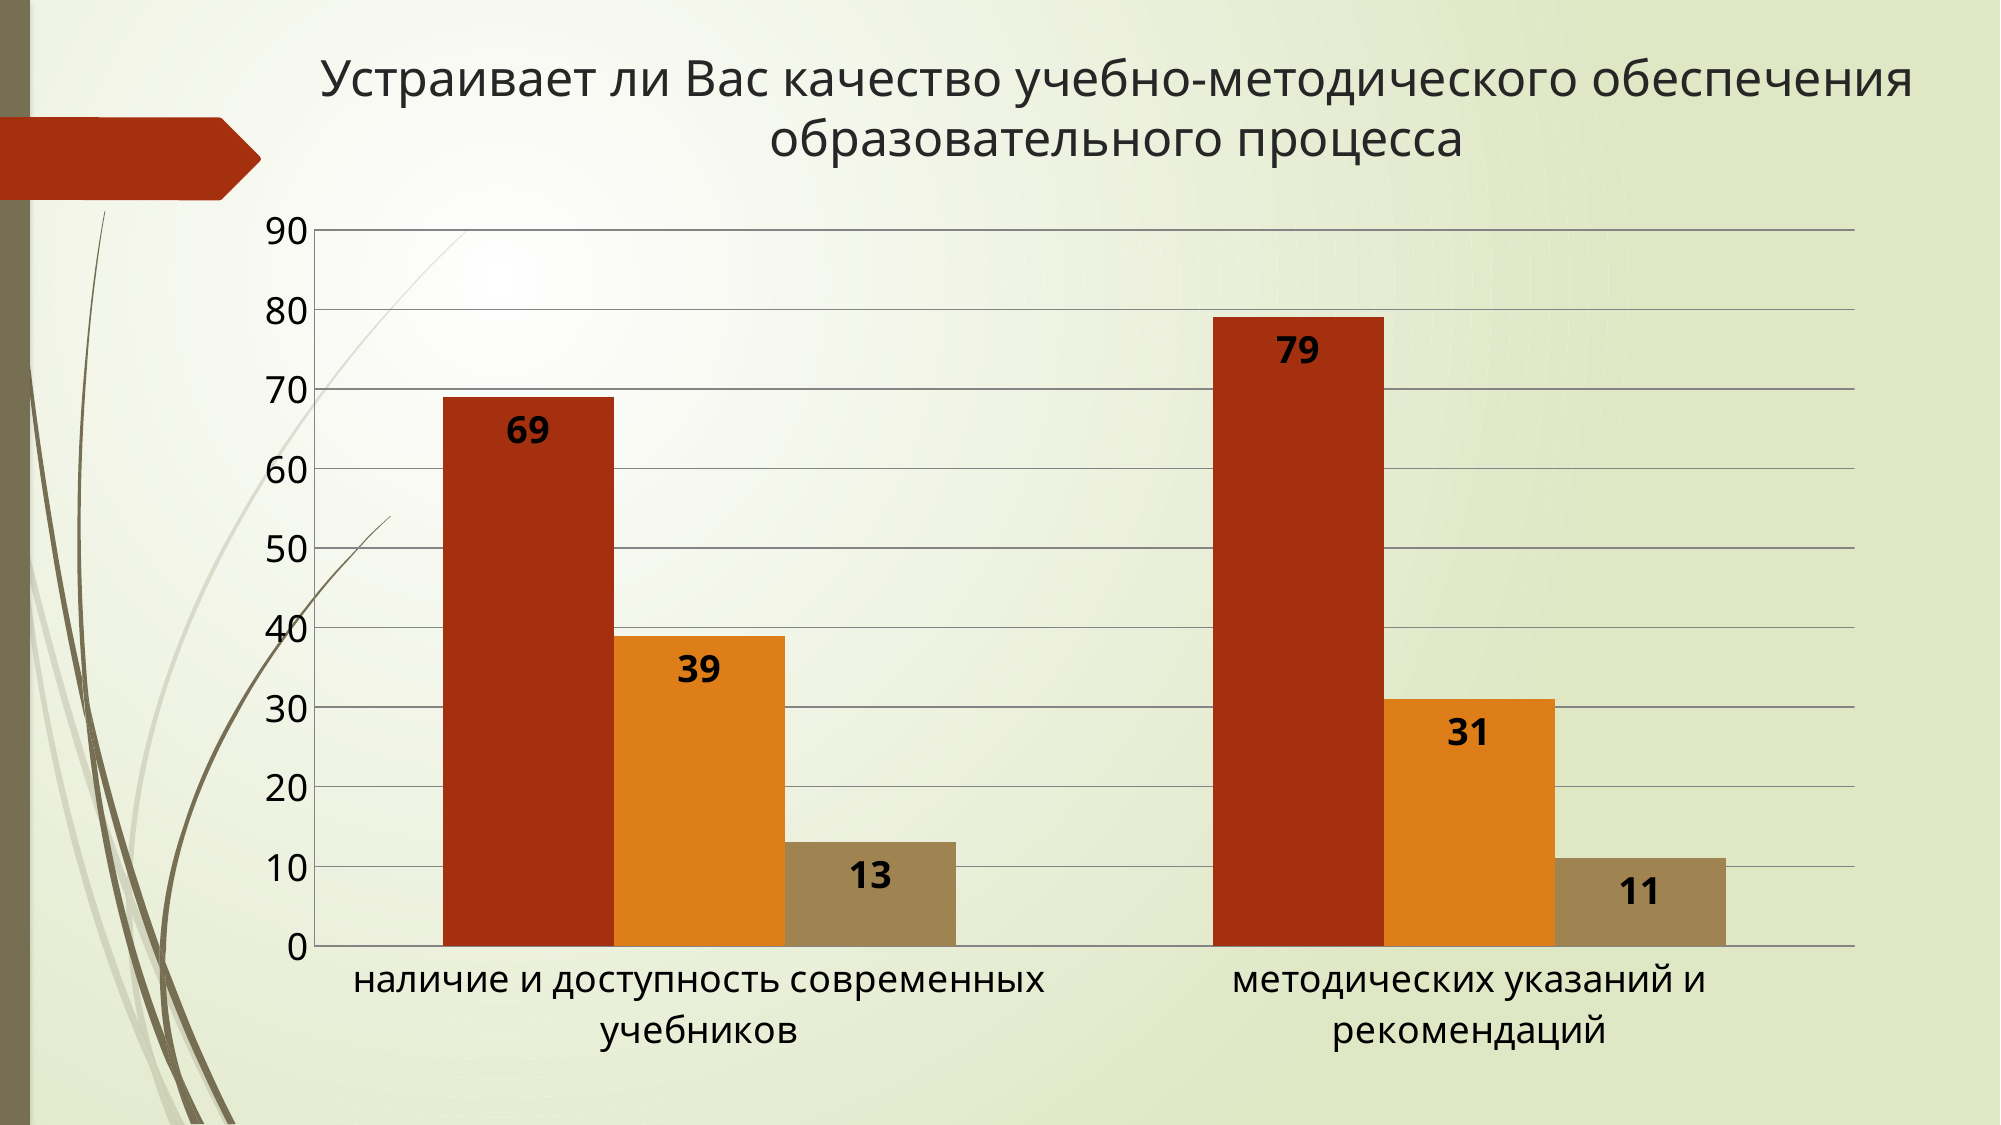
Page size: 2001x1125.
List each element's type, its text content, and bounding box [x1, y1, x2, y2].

chart [231, 186, 1888, 1073]
title Устраивает ли Вас качество учебно-методического обеспечения образовательного процесса [263, 39, 1971, 191]
